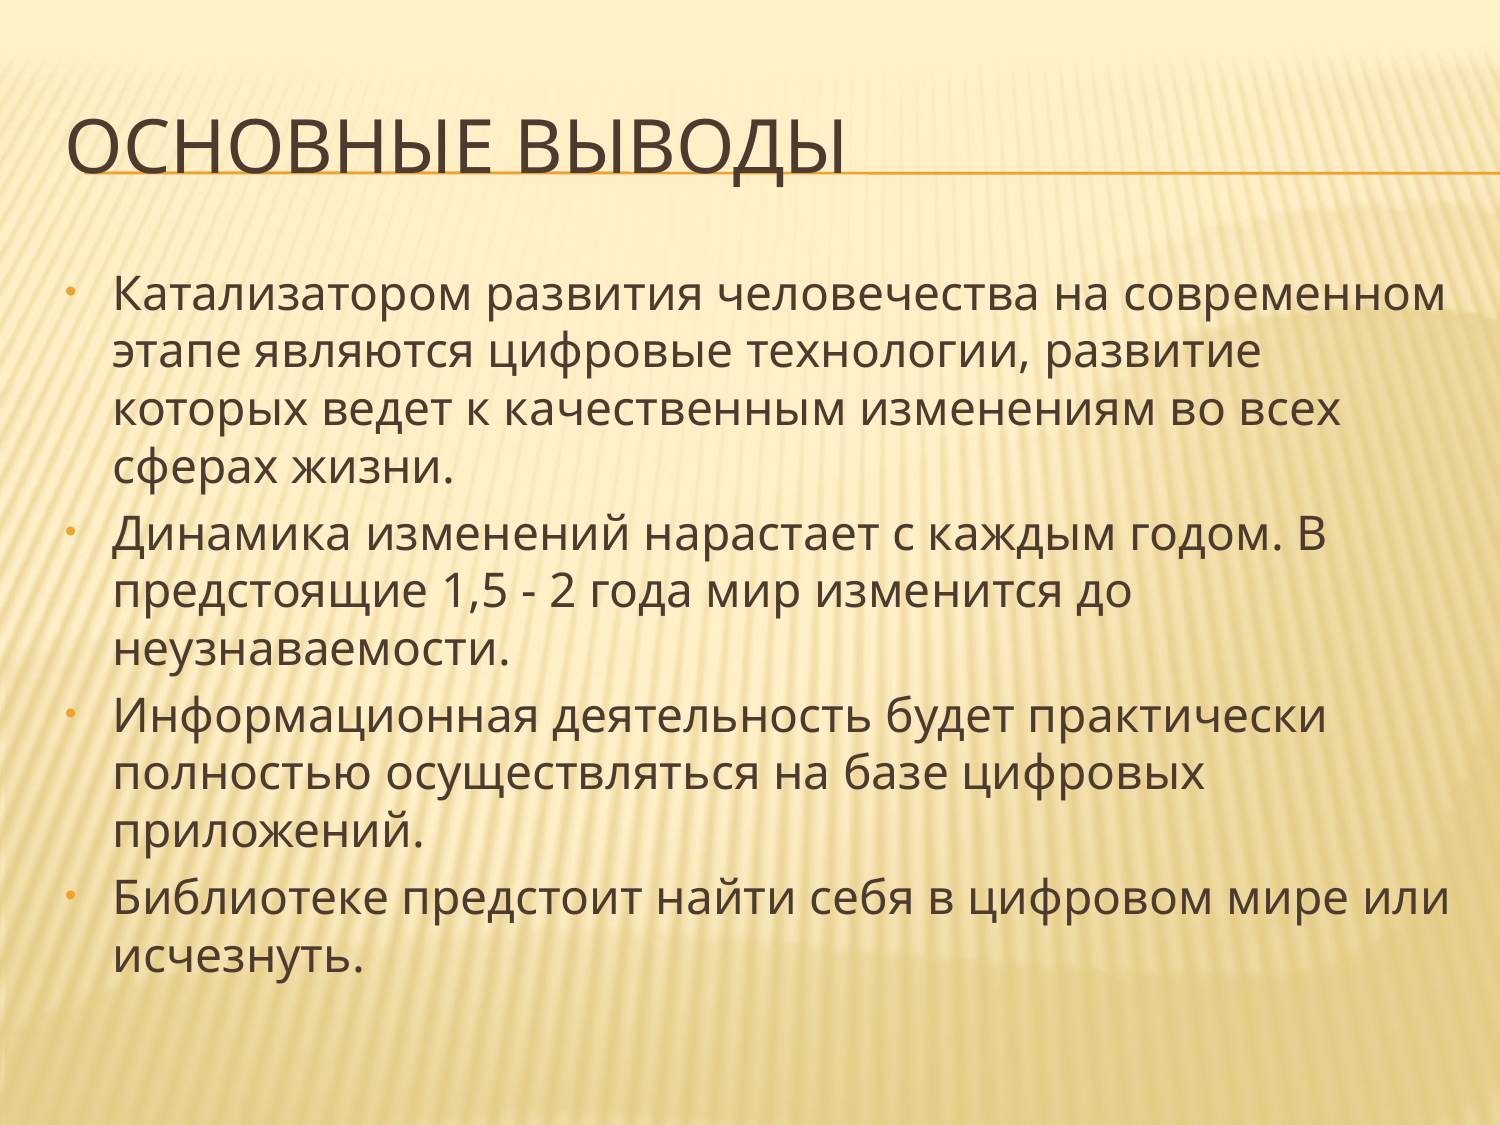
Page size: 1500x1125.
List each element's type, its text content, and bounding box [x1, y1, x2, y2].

title Основные выводы [50, 75, 1475, 213]
list Катализатором развития человечества на современном этапе являются цифровые технологии, развитие которых ведет к качественным изменениям во всех сферах жизни. Динамика изменений нарастает с каждым годом. В предстоящие 1,5 - 2 года мир изменится до неузнаваемости. Информационная деятельность будет практически полностью осуществляться на базе цифровых приложений. Библиотеке предстоит найти себя в цифровом мире или исчезнуть. [50, 254, 1475, 998]
